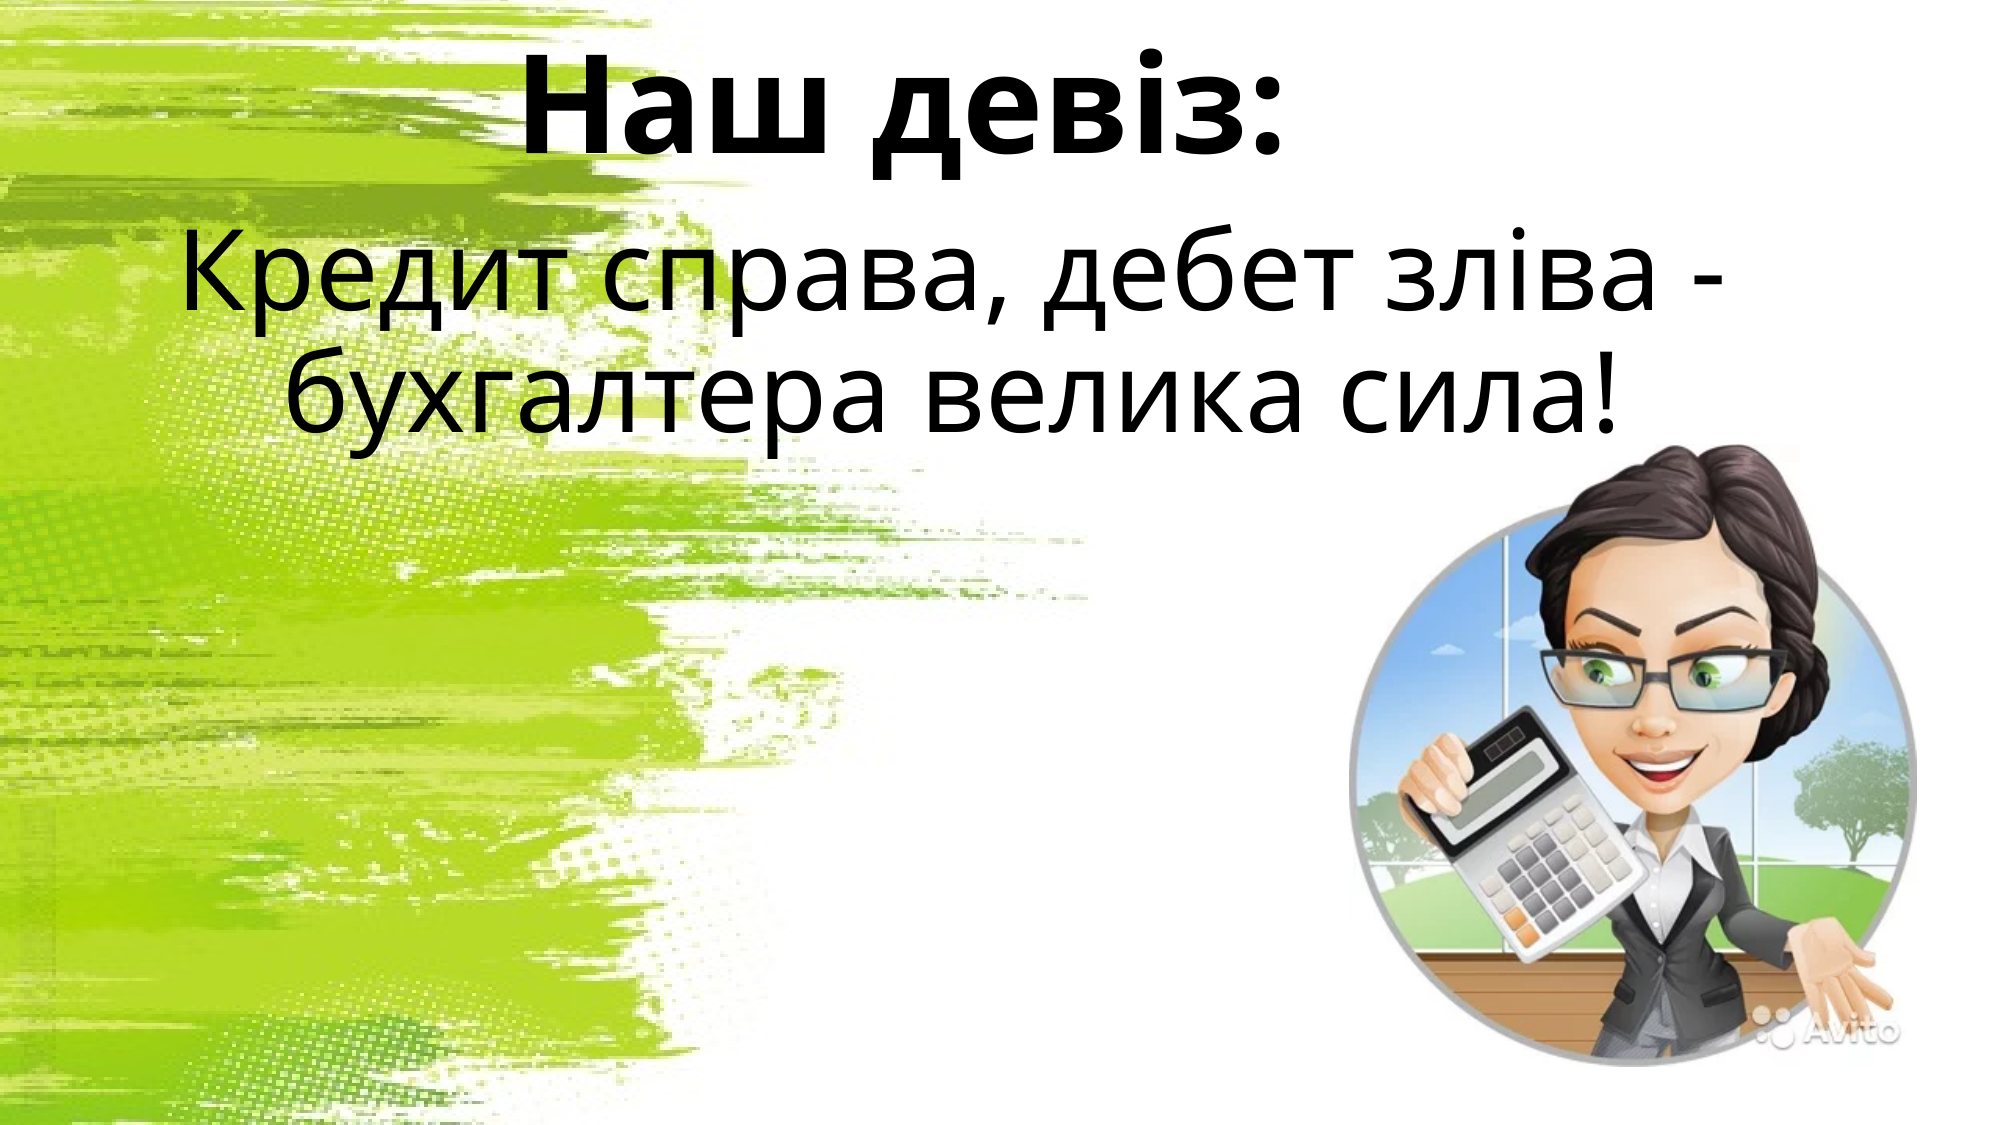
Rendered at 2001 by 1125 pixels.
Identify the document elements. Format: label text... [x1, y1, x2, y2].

picture [0, 0, 2001, 1125]
title Наш девіз: [119, 0, 1304, 206]
list Кредит справа, дебет зліва - бухгалтера велика сила! [89, 206, 1815, 920]
